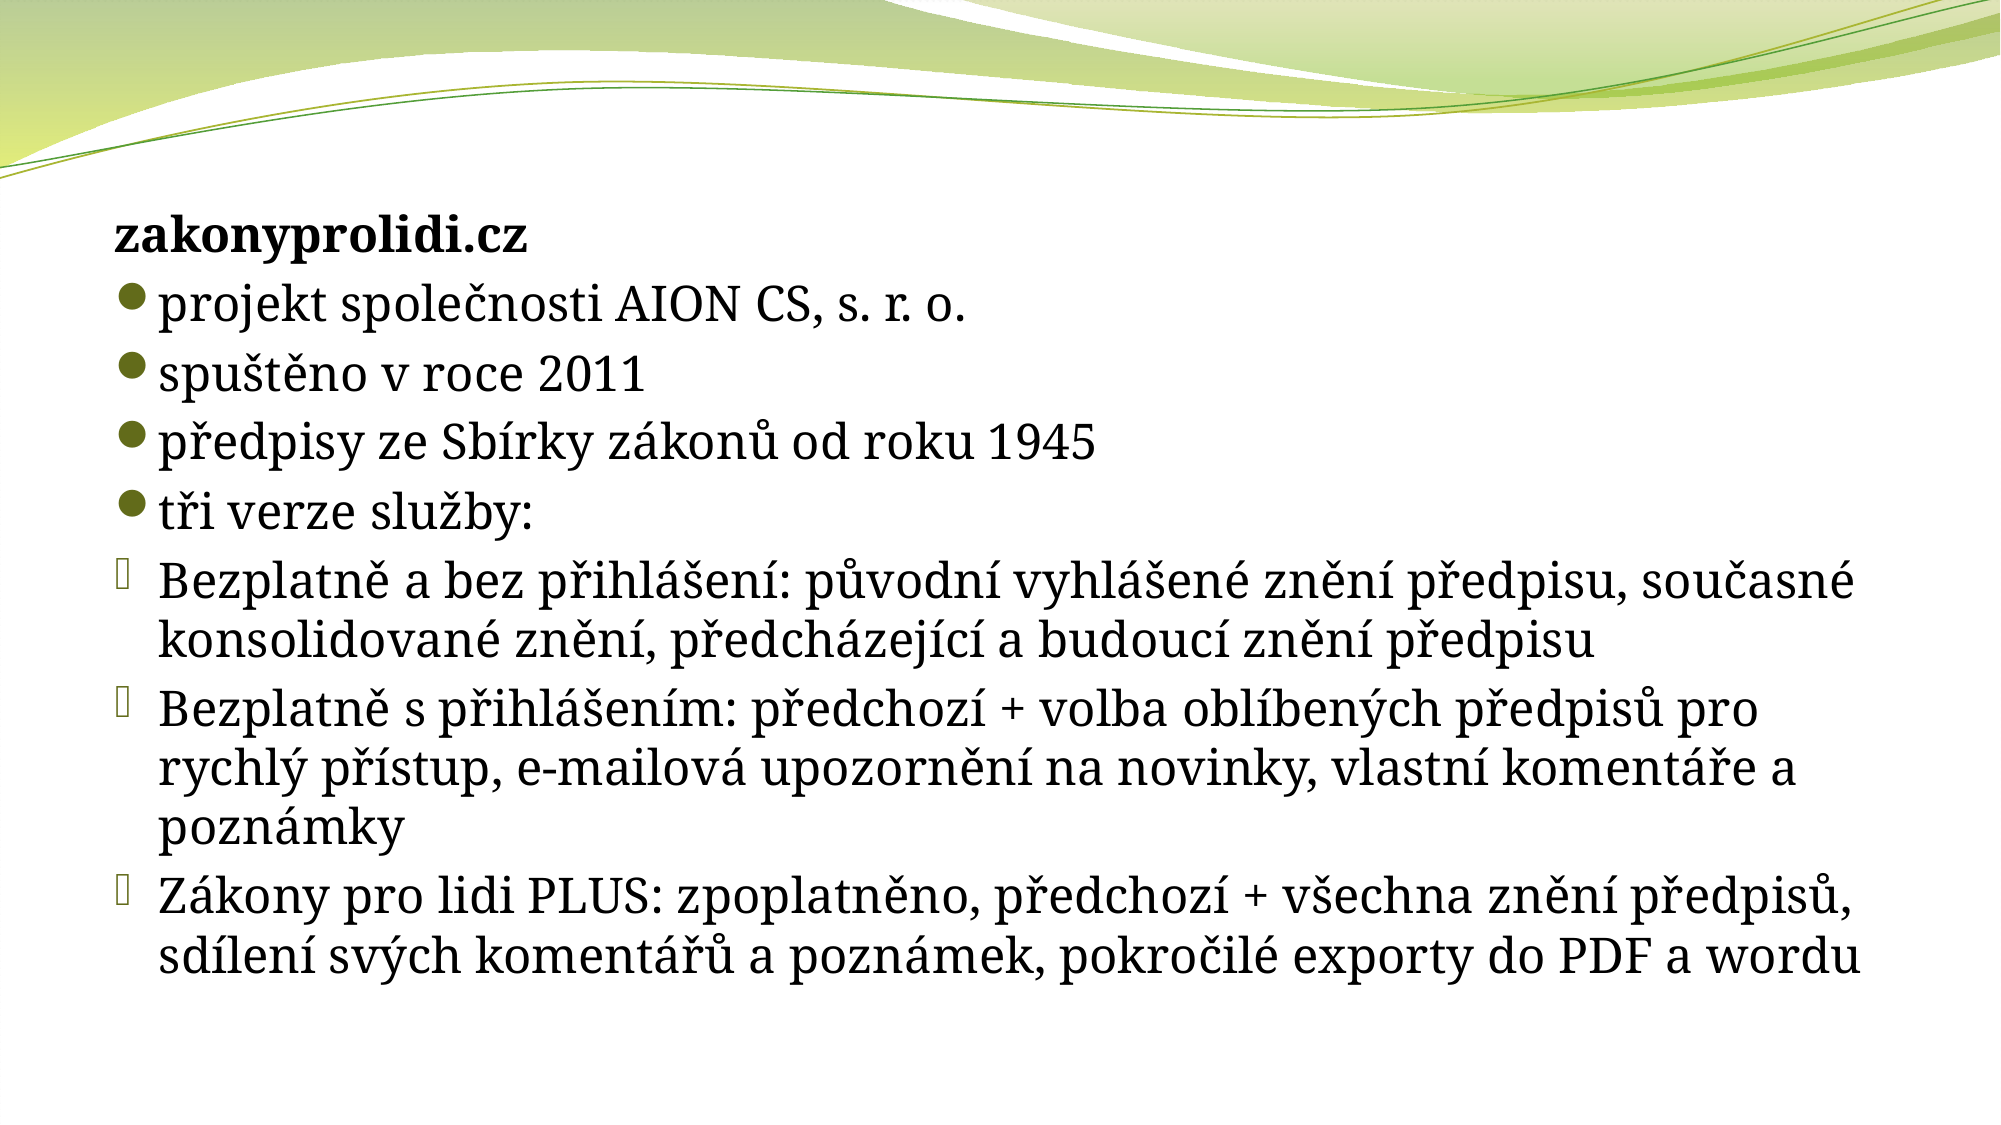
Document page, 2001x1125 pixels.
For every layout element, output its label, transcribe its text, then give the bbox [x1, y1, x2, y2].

list zakonyprolidi.cz projekt společnosti AION CS, s. r. o. spuštěno v roce 2011 předpisy ze Sbírky zákonů od roku 1945 tři verze služby: Bezplatně a bez přihlášení: původní vyhlášené znění předpisu, současné konsolidované znění, předcházející a budoucí znění předpisu Bezplatně s přihlášením: předchozí + volba oblíbených předpisů pro rychlý přístup, e-mailová upozornění na novinky, vlastní komentáře a poznámky Zákony pro lidi PLUS: zpoplatněno, předchozí + všechna znění předpisů, sdílení svých komentářů a poznámek, pokročilé exporty do PDF a wordu [99, 196, 1900, 1038]
